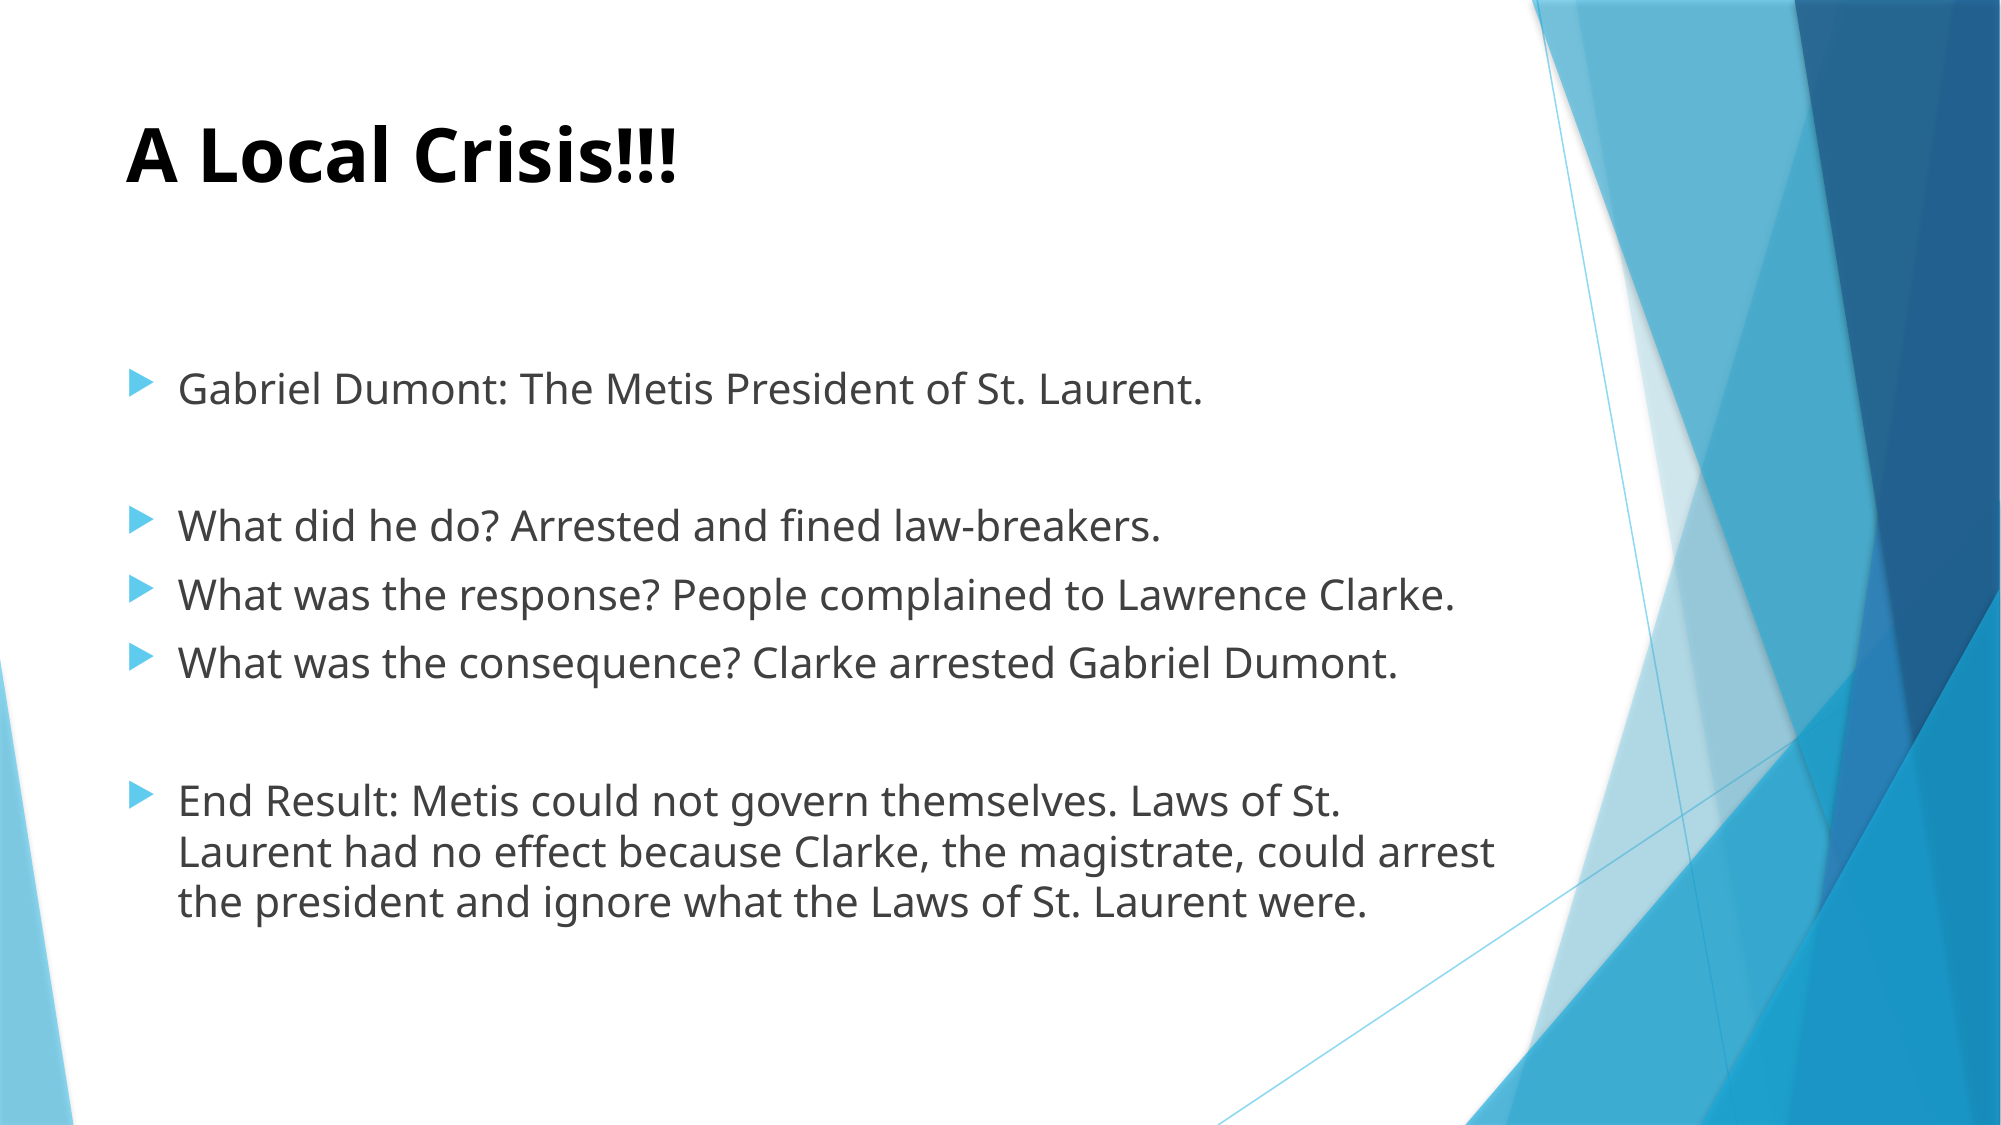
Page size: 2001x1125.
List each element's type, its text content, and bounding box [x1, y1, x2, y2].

title A Local Crisis!!! [111, 99, 1522, 317]
list Gabriel Dumont: The Metis President of St. Laurent. What did he do? Arrested and fined law-breakers. What was the response? People complained to Lawrence Clarke. What was the consequence? Clarke arrested Gabriel Dumont. End Result: Metis could not govern themselves. Laws of St. Laurent had no effect because Clarke, the magistrate, could arrest the president and ignore what the Laws of St. Laurent were. [111, 354, 1522, 992]
